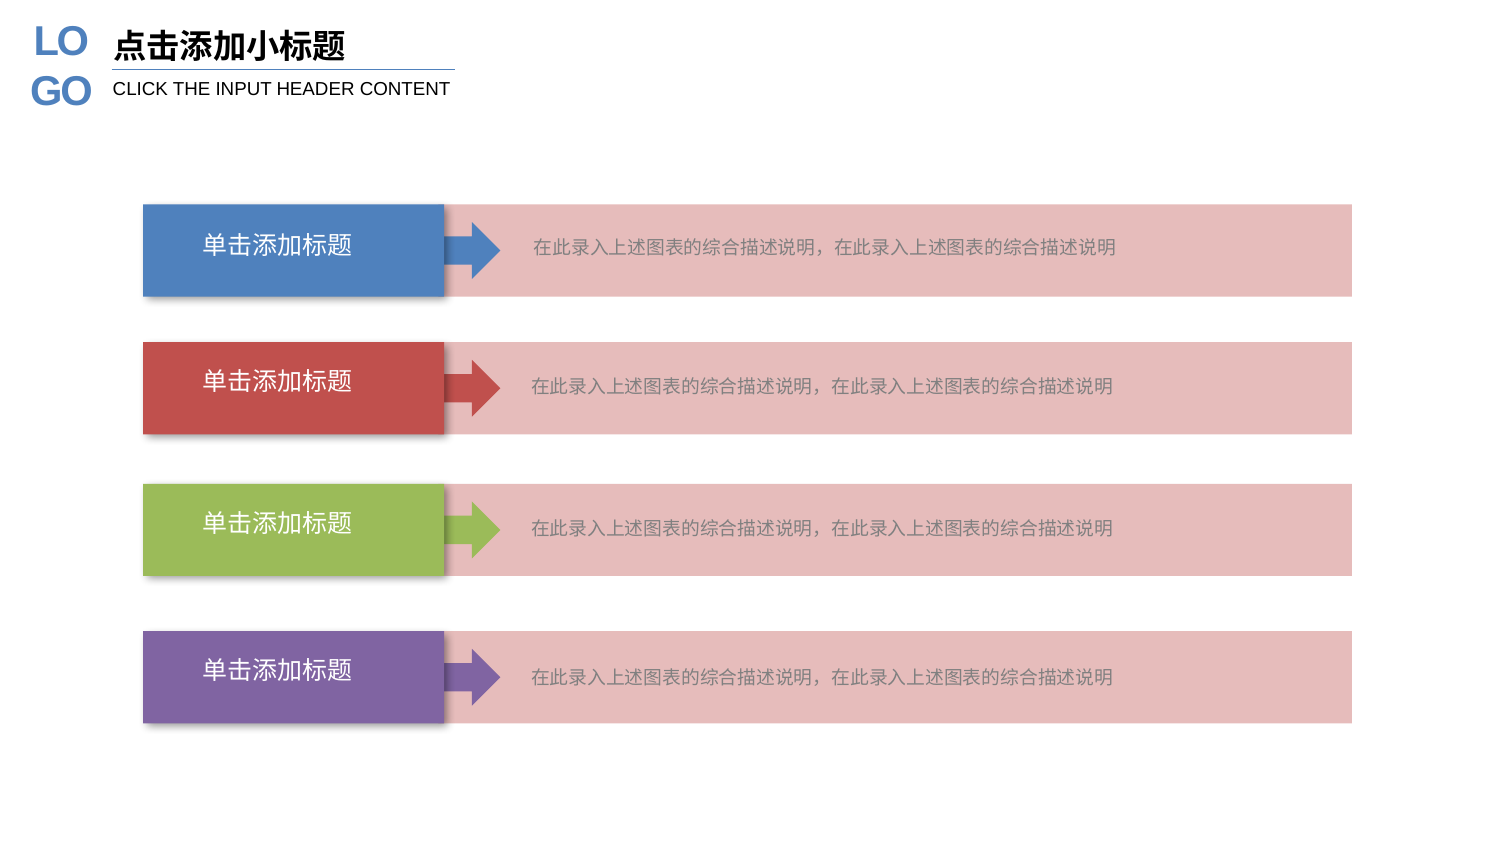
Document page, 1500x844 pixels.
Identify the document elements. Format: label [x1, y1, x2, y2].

text_box [0, 0, 1500, 844]
